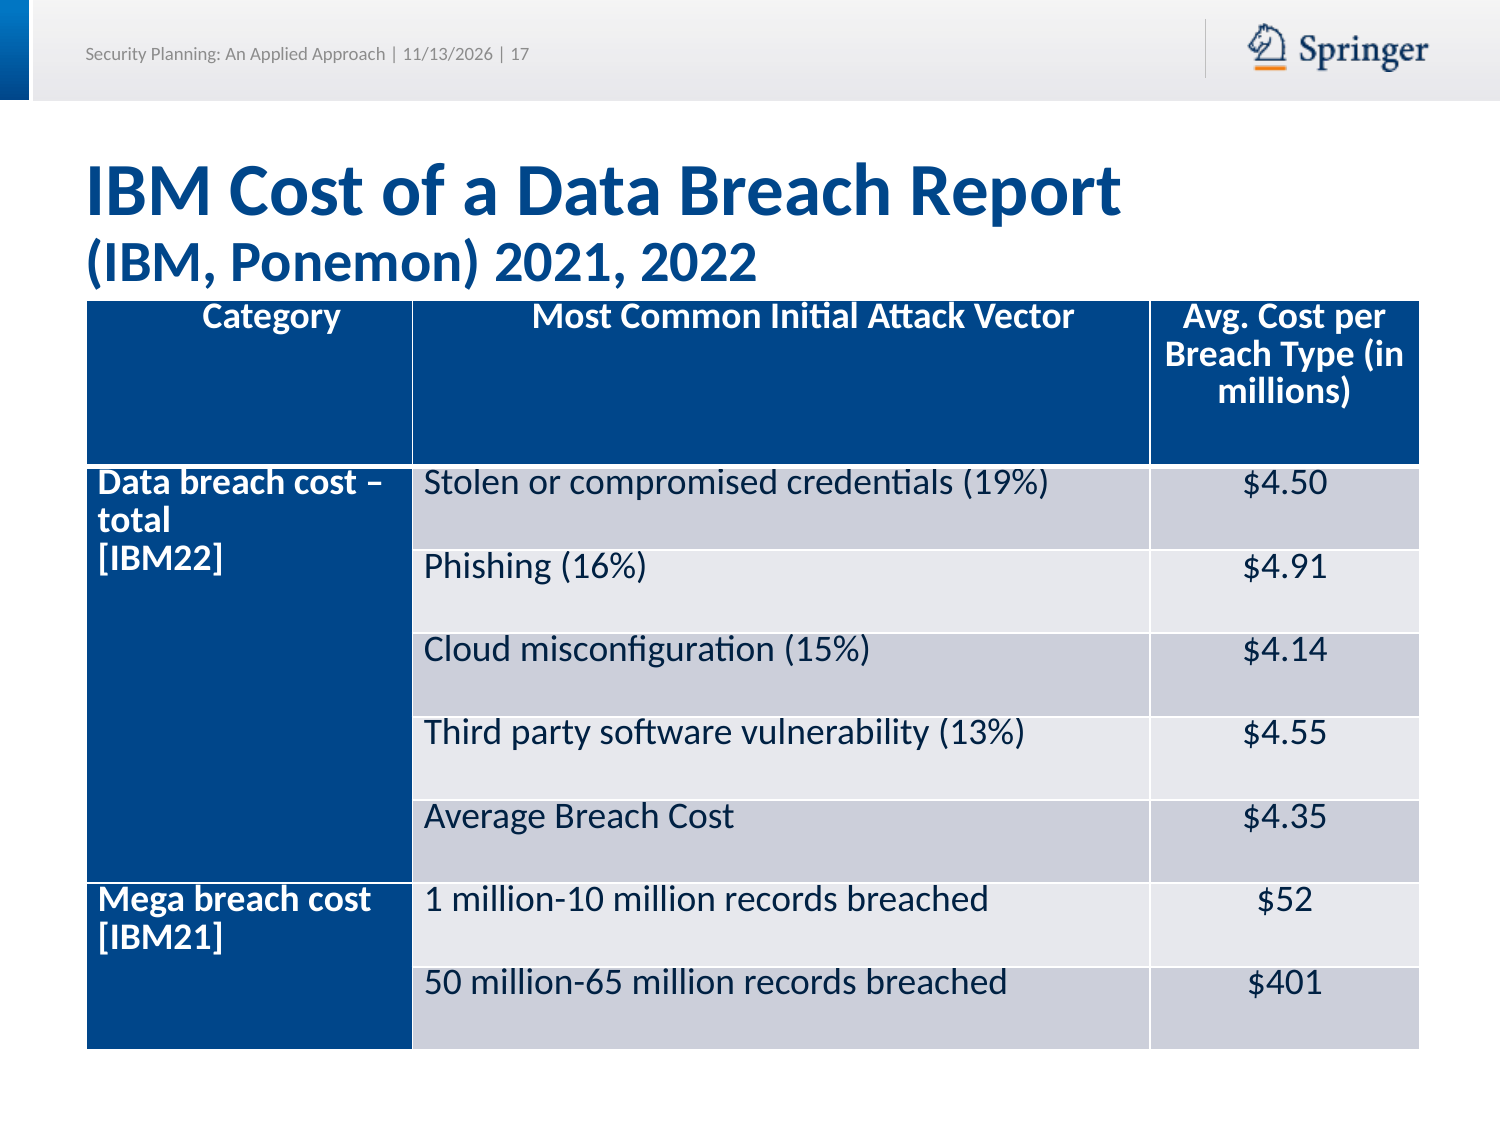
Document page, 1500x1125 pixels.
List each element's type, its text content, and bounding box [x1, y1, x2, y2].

table_header Avg. Cost per Breach Type (in millions) [1151, 301, 1419, 464]
picture [33, 0, 1500, 101]
table_cell Data breach cost – total [IBM22] [87, 469, 412, 882]
table_cell $4.50 [1151, 469, 1419, 549]
title IBM Cost of a Data Breach Report (IBM, Ponemon) 2021, 2022 [85, 150, 1424, 296]
table_cell 1 million-10 million records breached [413, 884, 1149, 966]
table_cell $4.91 [1151, 551, 1419, 632]
table_cell Average Breach Cost [413, 801, 1149, 882]
table_header Category [87, 301, 412, 464]
table_cell $52 [1151, 884, 1419, 966]
table_cell Cloud misconfiguration (15%) [413, 634, 1149, 716]
table_cell $401 [1151, 968, 1419, 1049]
table_cell Third party software vulnerability (13%) [413, 718, 1149, 799]
table_cell 50 million-65 million records breached [413, 968, 1149, 1049]
table_header Most Common Initial Attack Vector [413, 301, 1149, 464]
table_cell Stolen or compromised credentials (19%) [413, 469, 1149, 549]
table_cell Phishing (16%) [413, 551, 1149, 632]
table_cell $4.55 [1151, 718, 1419, 799]
table_cell Mega breach cost [IBM21] [87, 884, 412, 1049]
table_cell $4.14 [1151, 634, 1419, 716]
table_cell $4.35 [1151, 801, 1419, 882]
